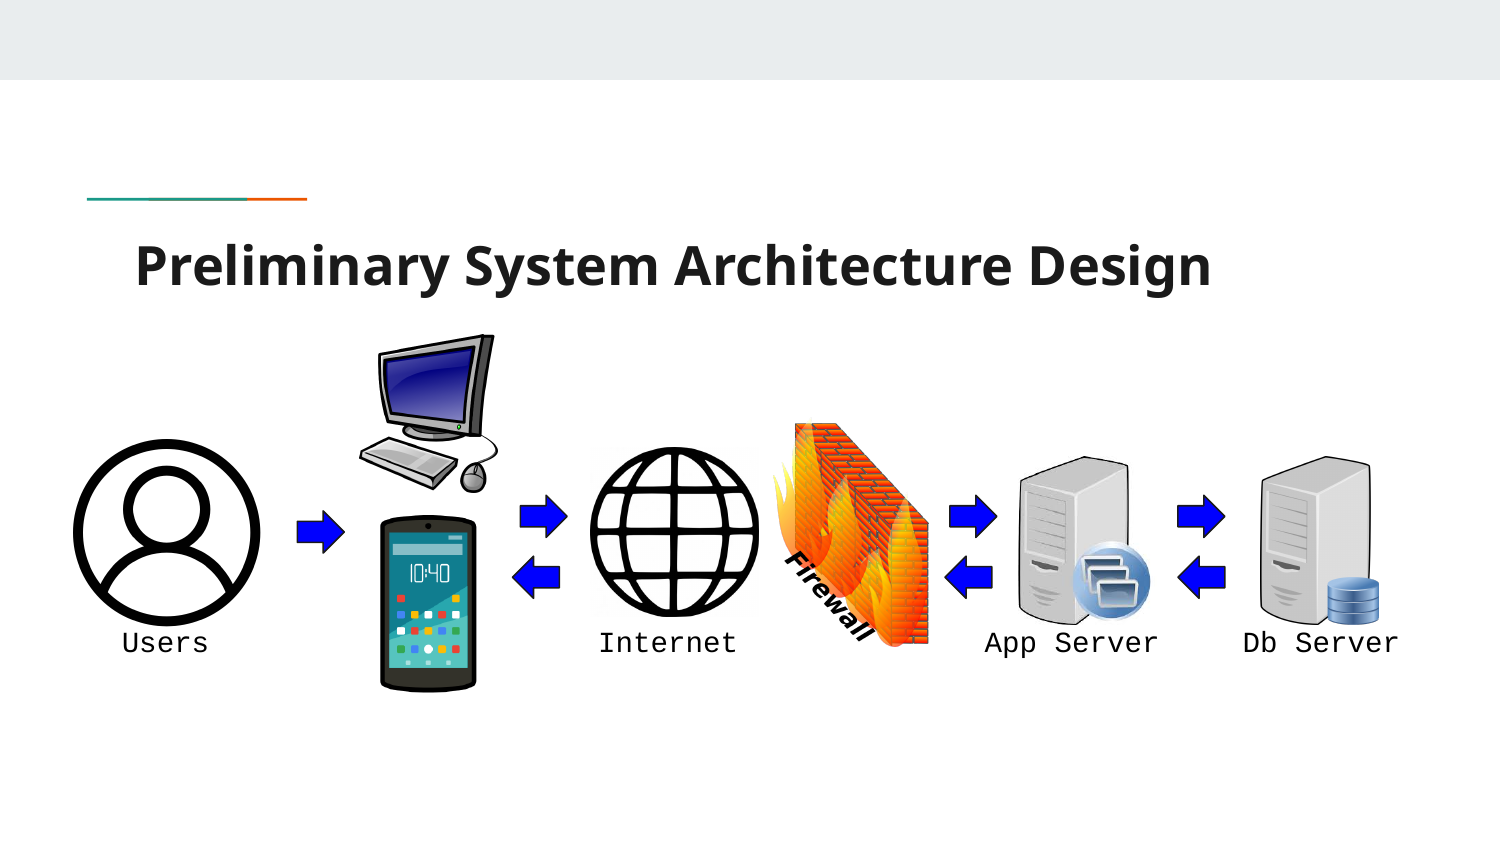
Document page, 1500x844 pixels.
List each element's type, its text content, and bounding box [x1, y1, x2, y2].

text_box [1177, 556, 1225, 599]
picture [773, 417, 929, 647]
text_box [512, 556, 560, 599]
title Preliminary System Architecture Design [119, 216, 1381, 305]
picture [1260, 456, 1379, 626]
text_box [1177, 495, 1225, 538]
text_box [520, 495, 568, 538]
text_box [949, 495, 997, 538]
picture [359, 334, 498, 494]
text_box Users [106, 640, 245, 651]
text_box App Server [969, 607, 1185, 651]
picture [1018, 456, 1157, 626]
picture [589, 447, 760, 617]
picture [66, 432, 268, 633]
text_box Internet [583, 607, 766, 651]
text_box [944, 556, 992, 599]
picture [376, 508, 480, 699]
text_box [297, 510, 345, 554]
text_box Db Server [1227, 607, 1435, 651]
